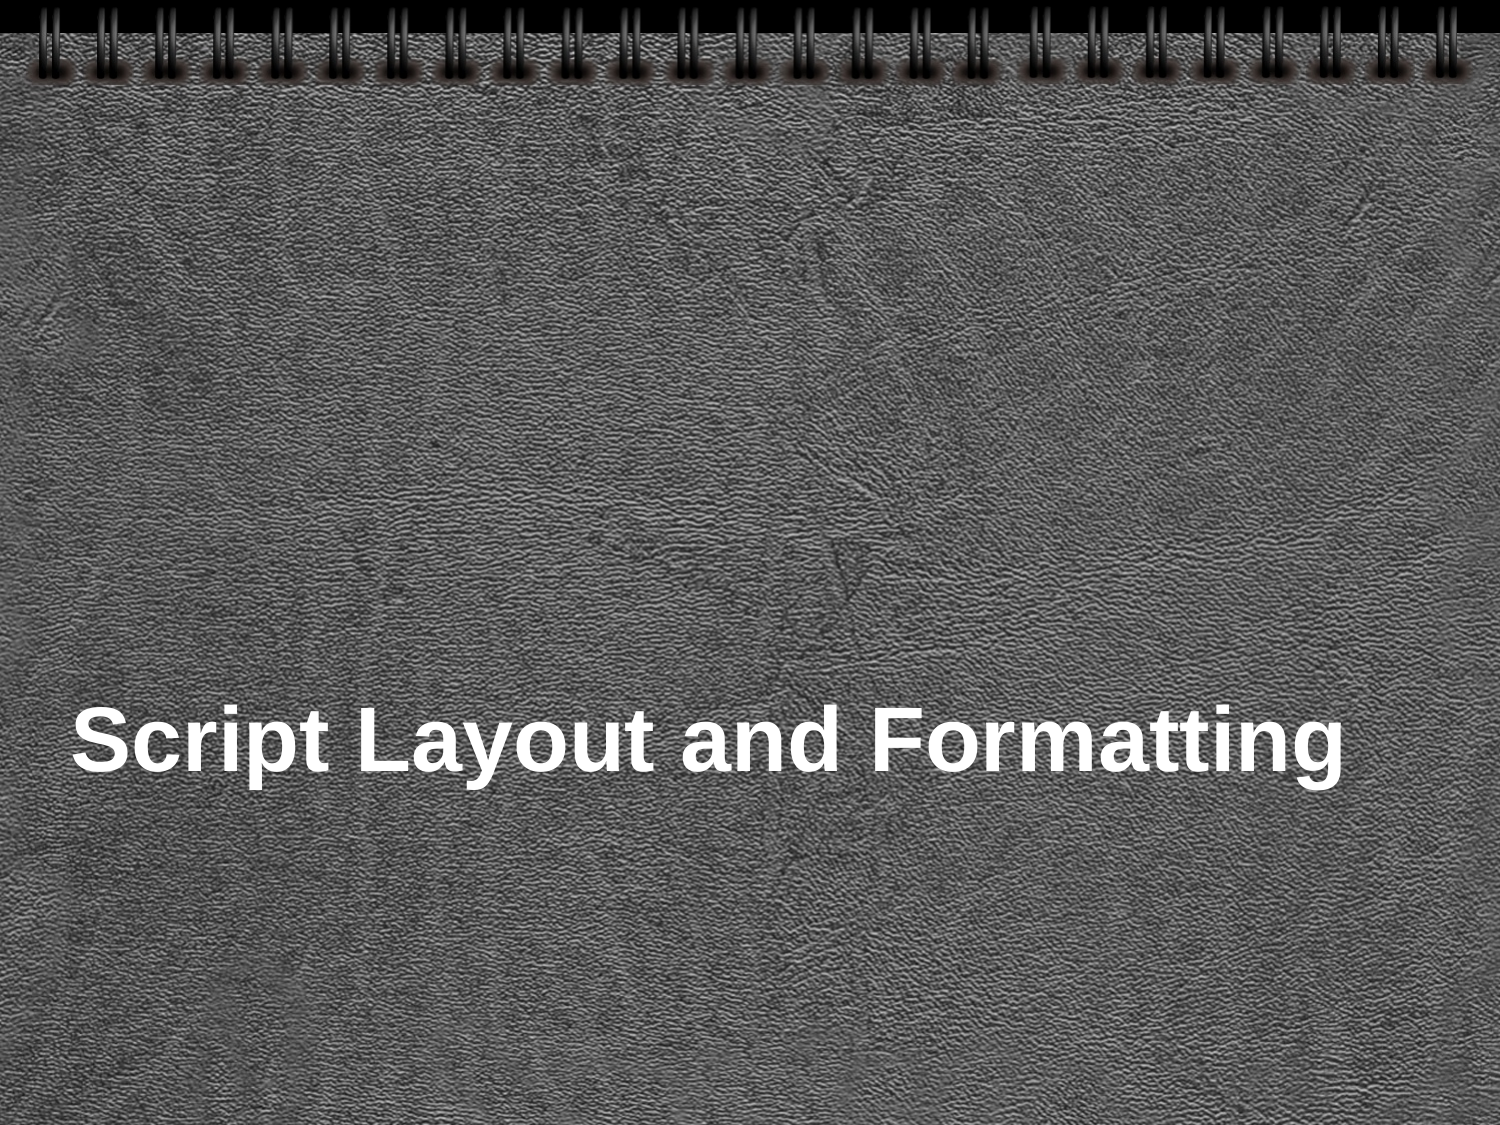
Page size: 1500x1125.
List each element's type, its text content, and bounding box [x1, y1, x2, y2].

picture [0, 0, 1500, 1125]
title Script Layout and Formatting [70, 565, 1451, 798]
